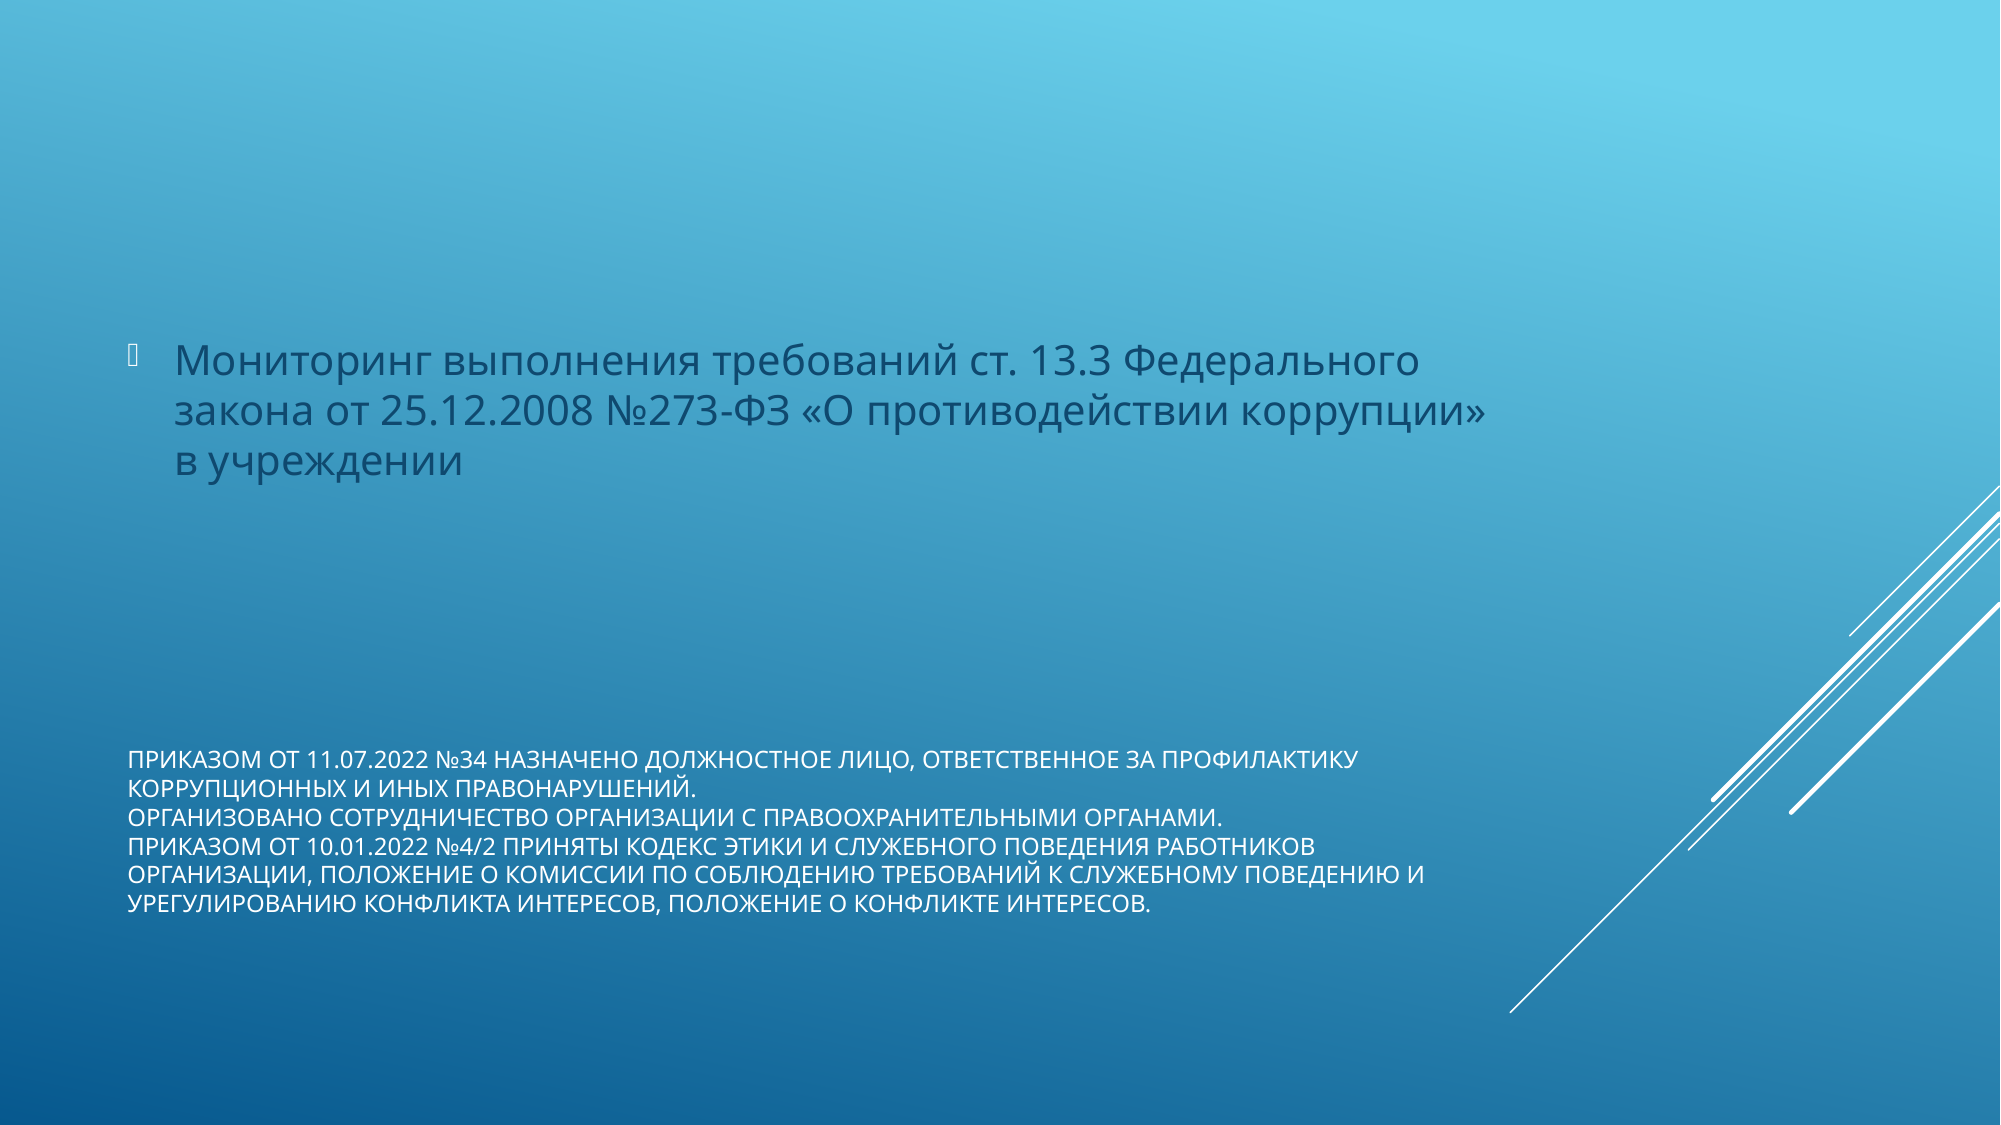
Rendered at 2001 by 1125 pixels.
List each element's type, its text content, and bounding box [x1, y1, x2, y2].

list Мониторинг выполнения требований ст. 13.3 Федерального закона от 25.12.2008 №273-ФЗ «О противодействии коррупции» в учреждении [112, 112, 1513, 706]
title Приказом от 11.07.2022 №34 назначено должностное лицо, ответственное за профилактику коррупционных и иных правонарушений. Организовано сотрудничество организации с правоохранительными органами. Приказом от 10.01.2022 №4/2 приняты кодекс этики и служебного поведения работников организации, положение о комиссии по соблюдению требований к служебному поведению и урегулированию конфликта интересов, положение о конфликте интересов. [112, 736, 1513, 984]
